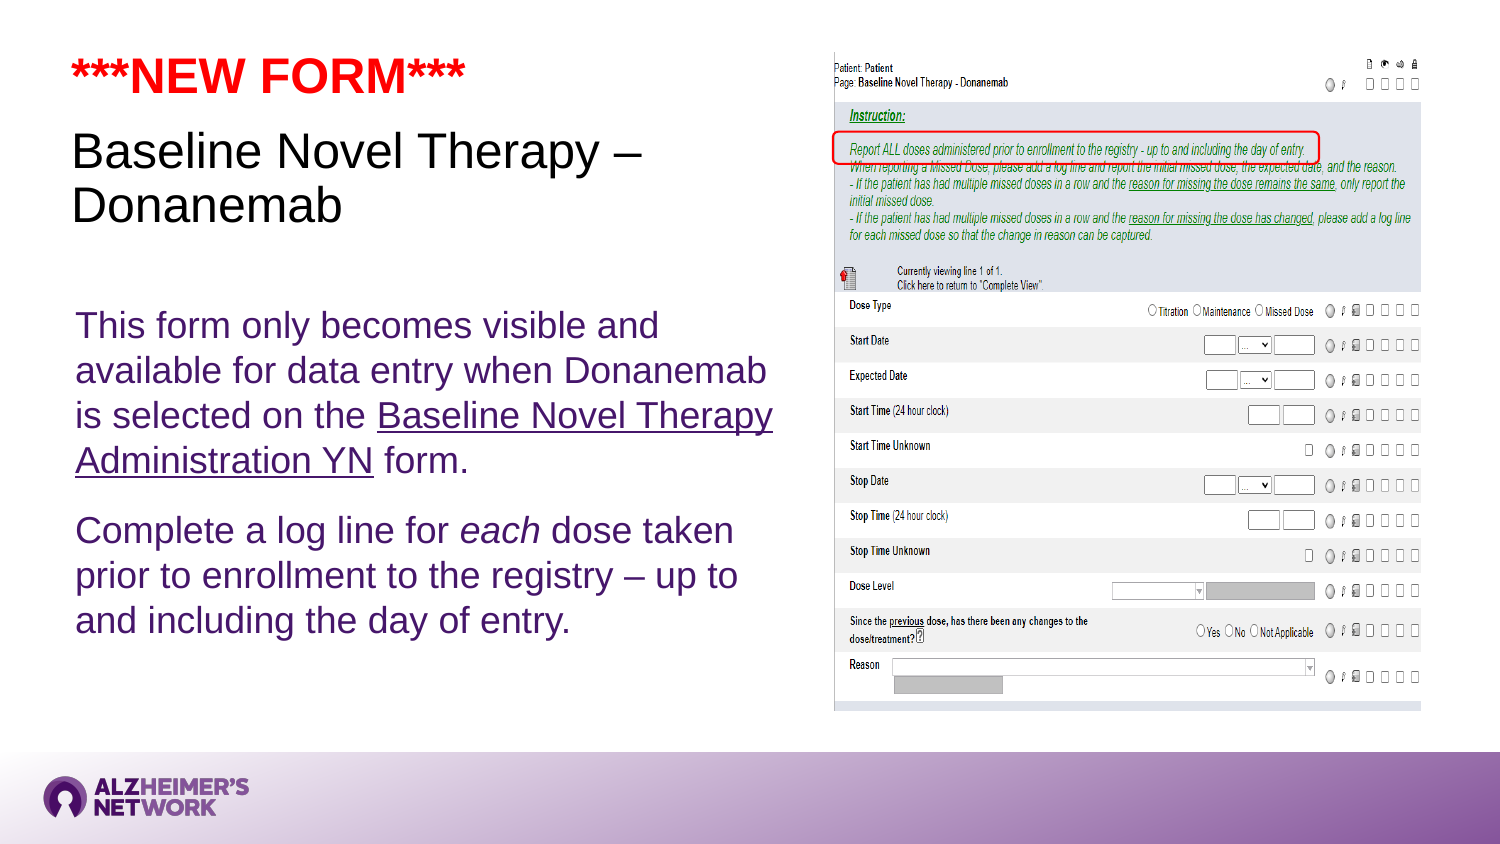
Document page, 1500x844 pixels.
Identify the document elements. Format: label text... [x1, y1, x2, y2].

list ***NEW FORM*** Baseline Novel Therapy – Donanemab [70, 50, 796, 237]
list This form only becomes visible and available for data entry when Donanemab is selected on the Baseline Novel Therapy Administration YN form. Complete a log line for each dose taken prior to enrollment to the registry – up to and including the day of entry. [75, 301, 800, 712]
picture [35, 768, 258, 829]
picture [829, 50, 1425, 712]
